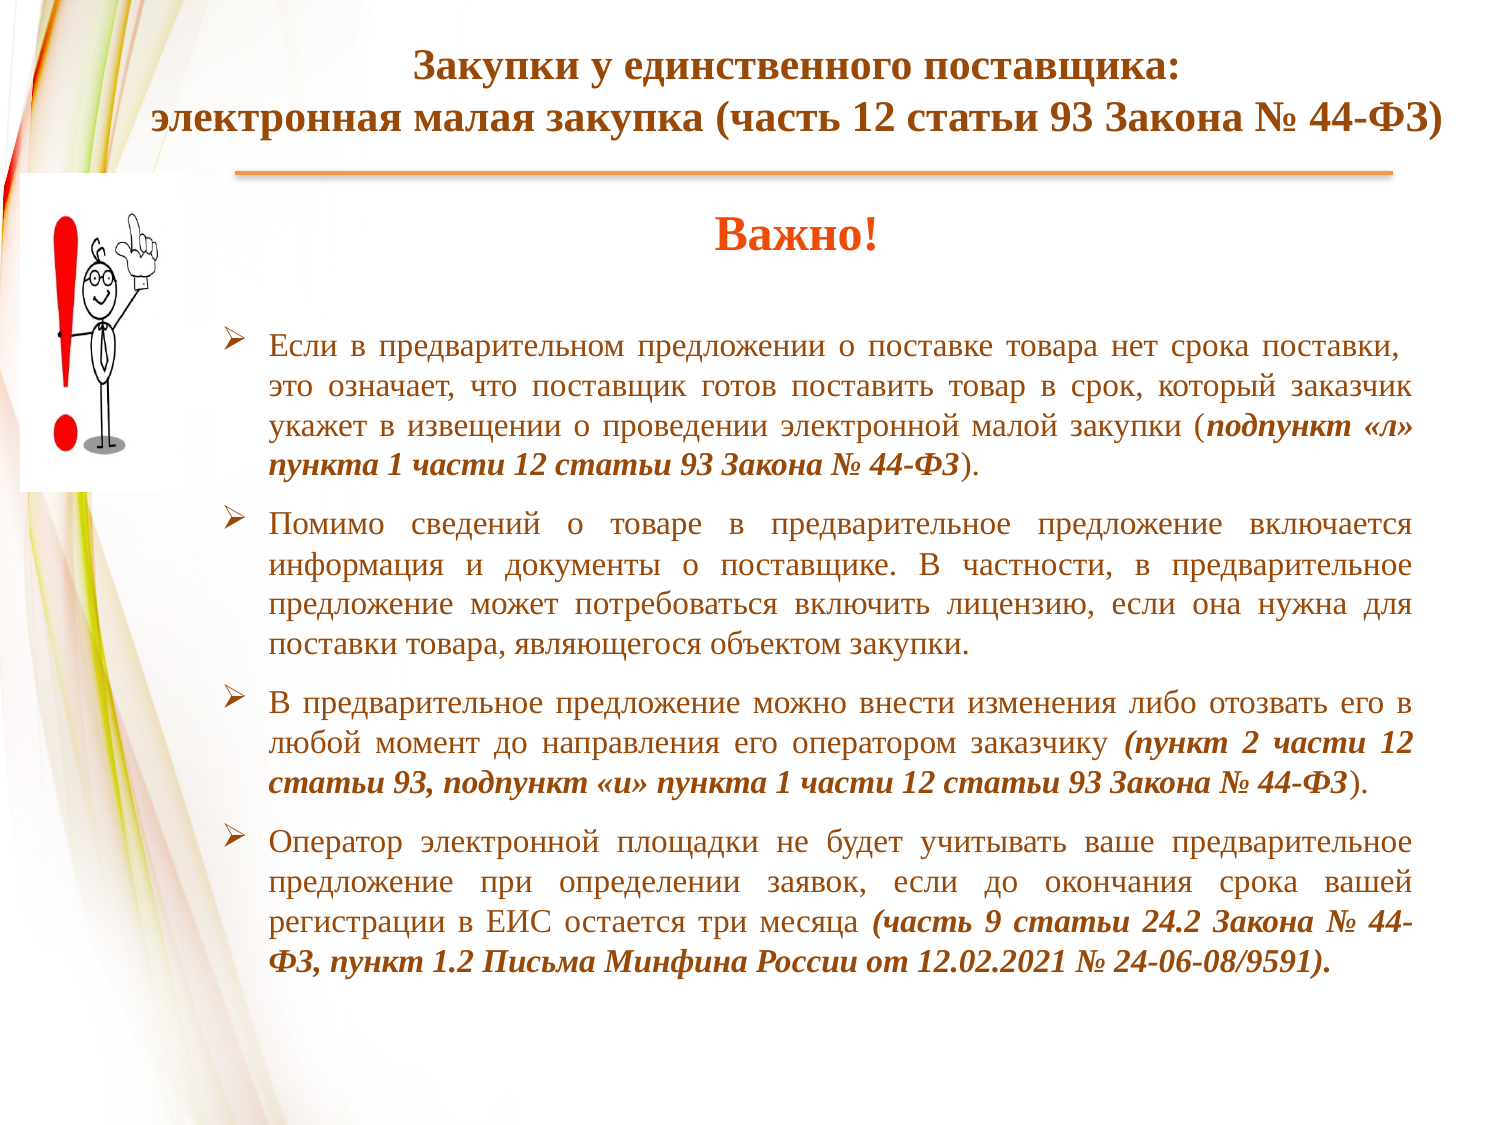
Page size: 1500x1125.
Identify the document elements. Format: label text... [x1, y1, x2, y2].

list Если в предварительном предложении о поставке товара нет срока поставки, это означает, что поставщик готов поставить товар в срок, который заказчик укажет в извещении о проведении электронной малой закупки (подпункт «л» пункта 1 части 12 статьи 93 Закона № 44-ФЗ). Помимо сведений о товаре в предварительное предложение включается информация и документы о поставщике. В частности, в предварительное предложение может потребоваться включить лицензию, если она нужна для поставки товара, являющегося объектом закупки. В предварительное предложение можно внести изменения либо отозвать его в любой момент до направления его оператором заказчику (пункт 2 части 12 статьи 93, подпункт «и» пункта 1 части 12 статьи 93 Закона № 44-ФЗ). Оператор электронной площадки не будет учитывать ваше предварительное предложение при определении заявок, если до окончания срока вашей регистрации в ЕИС остается три месяца (часть 9 статьи 24.2 Закона № 44-ФЗ, пункт 1.2 Письма Минфина России от 12.02.2021 № 24-06-08/9591). [206, 267, 1430, 1035]
title Закупки у единственного поставщика: электронная малая закупка (часть 12 статьи 93 Закона № 44-ФЗ) Важно! [100, 3, 1495, 173]
picture [0, 0, 1500, 1125]
